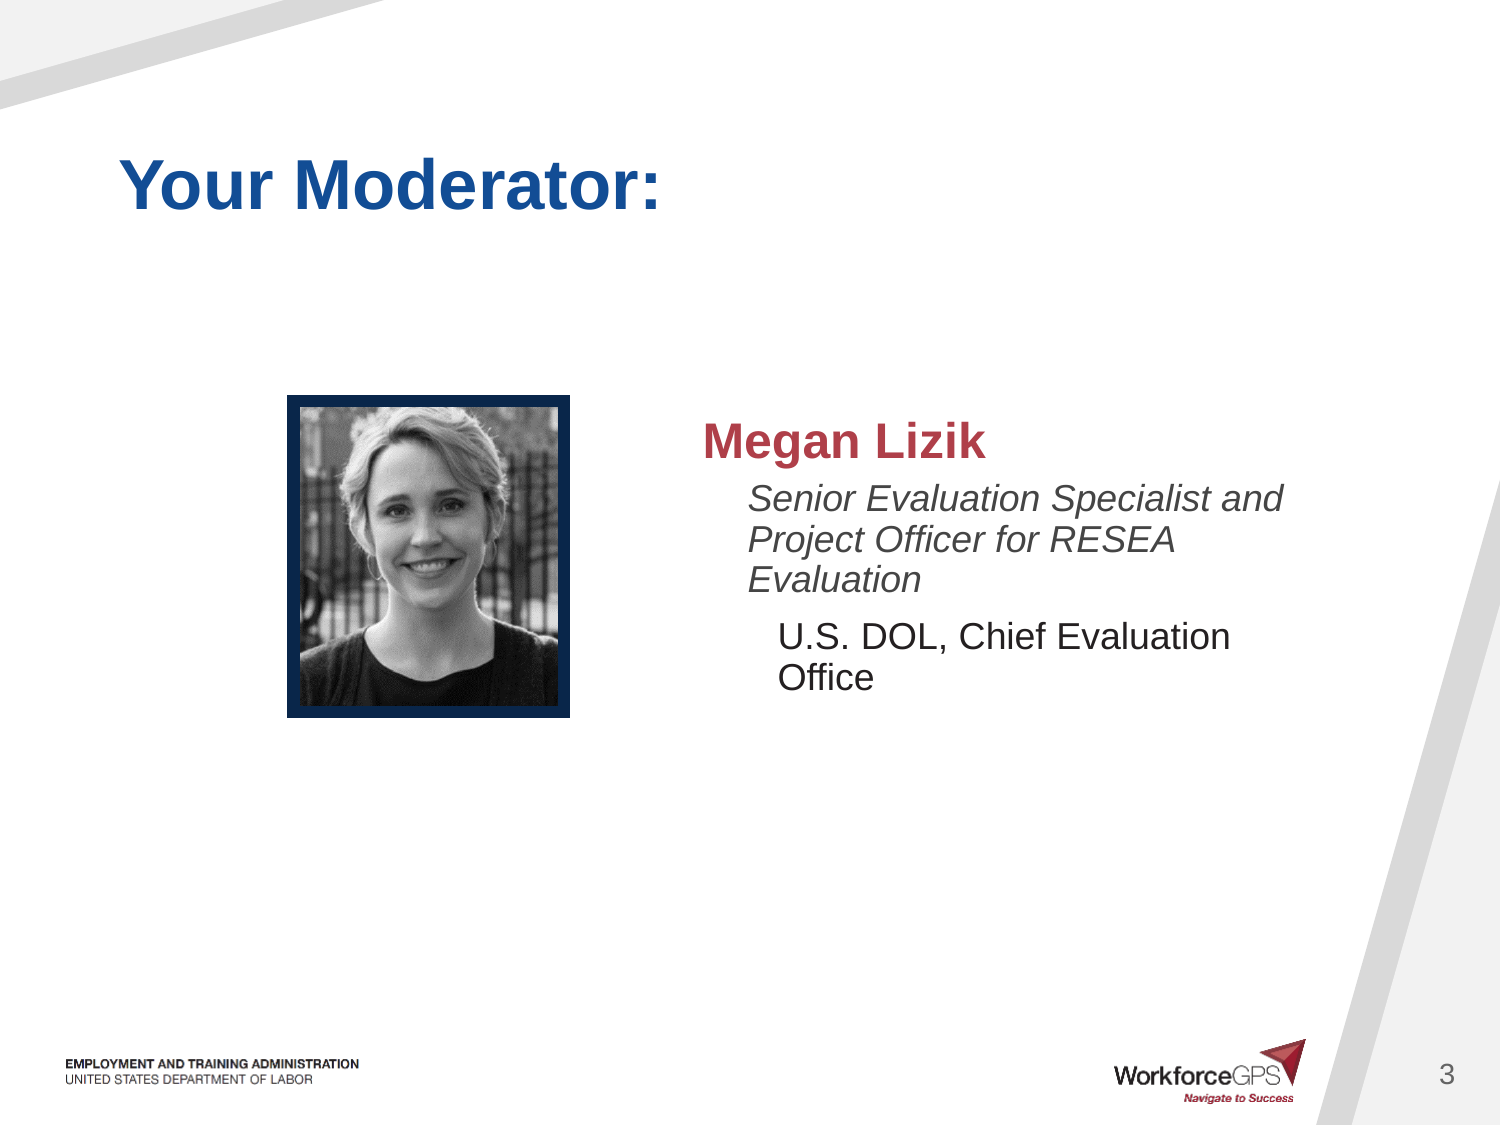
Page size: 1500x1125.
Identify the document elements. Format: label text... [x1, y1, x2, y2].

picture [1112, 1038, 1308, 1105]
picture [59, 1053, 370, 1092]
list Megan Lizik Senior Evaluation Specialist and Project Officer for RESEA Evaluation U.S. DOL, Chief Evaluation Office [687, 407, 1341, 706]
slide_number 3 [1260, 1042, 1471, 1103]
picture [299, 407, 558, 706]
